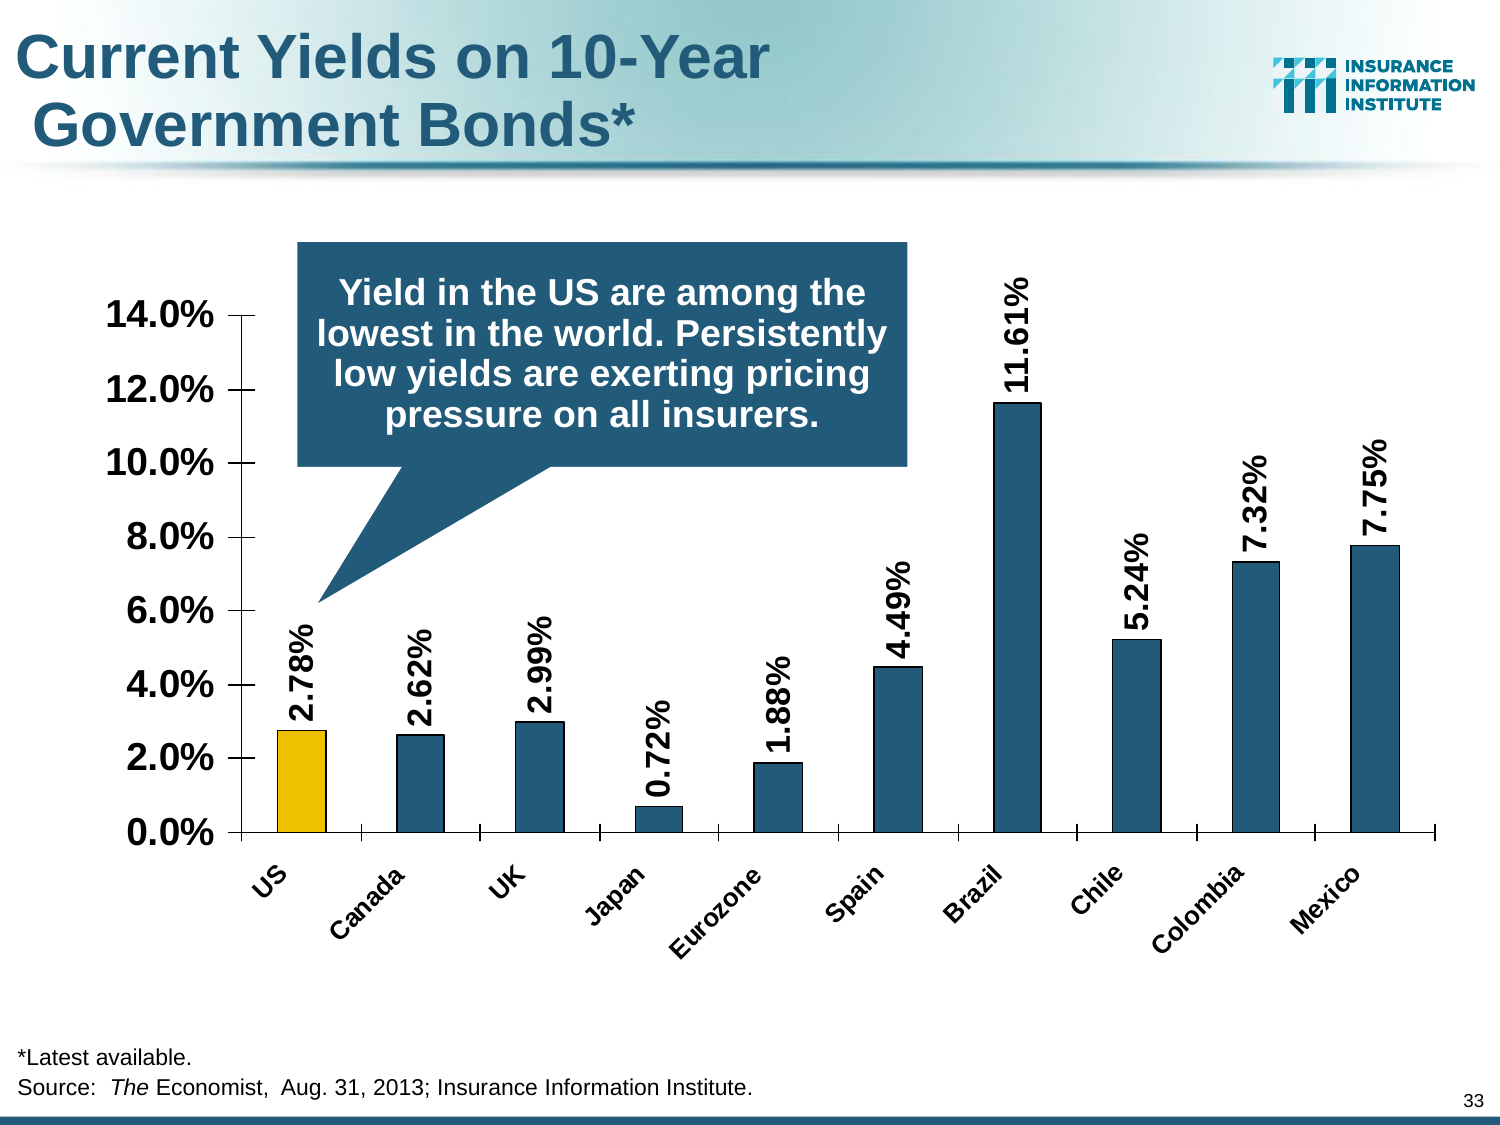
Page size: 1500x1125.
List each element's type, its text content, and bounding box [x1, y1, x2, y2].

picture [0, 0, 1500, 189]
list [0, 250, 1500, 1031]
text_box Yield in the US are among the lowest in the world. Persistently low yields are exerting pricing pressure on all insurers. [295, 239, 910, 248]
text_box *Latest available. Source: The Economist, Aug. 31, 2013; Insurance Information Institute. [2, 1042, 1482, 1107]
slide_number 33 [1410, 1091, 1485, 1112]
title Current Yields on 10-Year Government Bonds* [0, 0, 1426, 168]
